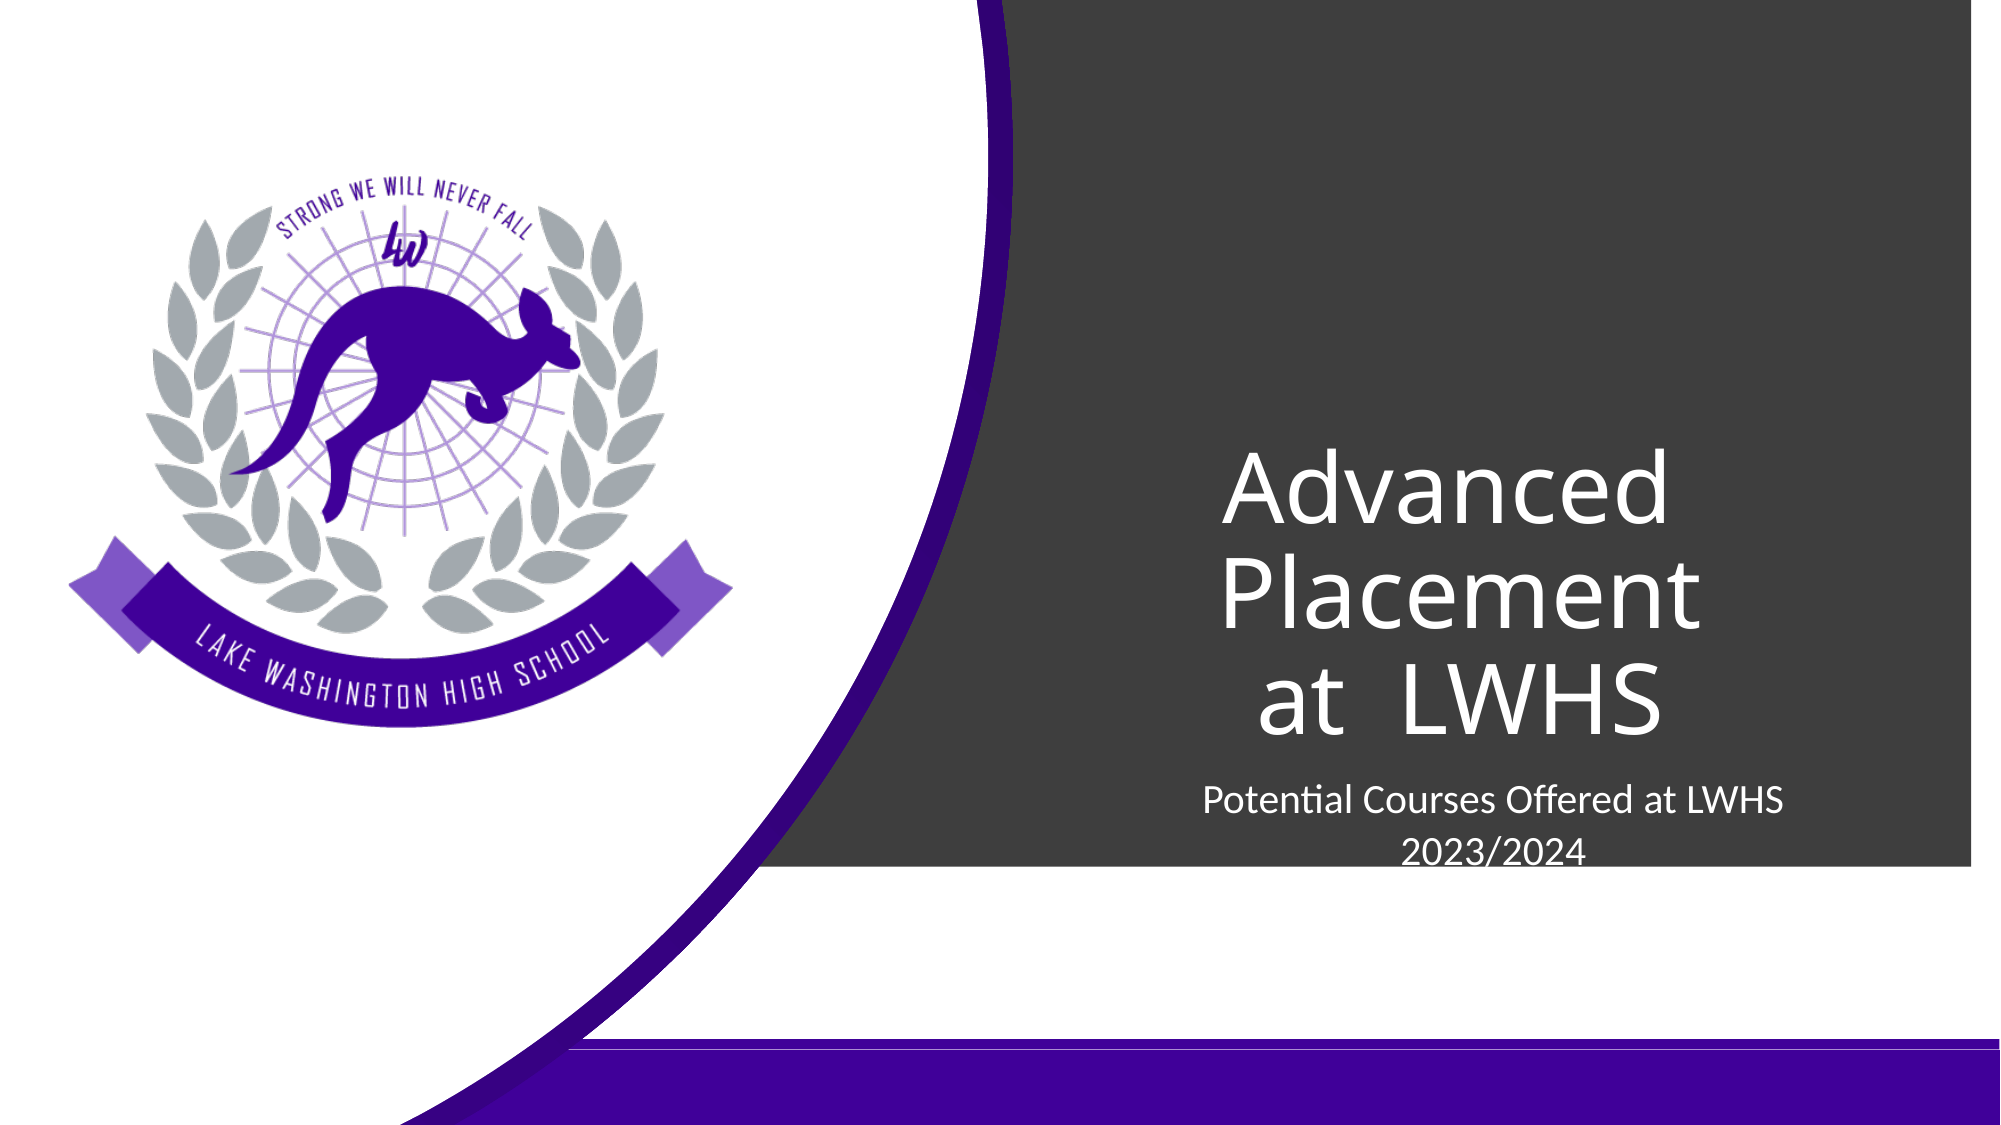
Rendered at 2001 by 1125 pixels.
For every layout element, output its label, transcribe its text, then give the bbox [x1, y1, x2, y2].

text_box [0, 0, 1013, 1125]
text_box [1013, 0, 1972, 867]
text_box Advanced Placement at LWHS [1199, 421, 1721, 755]
text_box Potential Courses Offered at LWHS 2023/2024 [1163, 769, 1822, 874]
